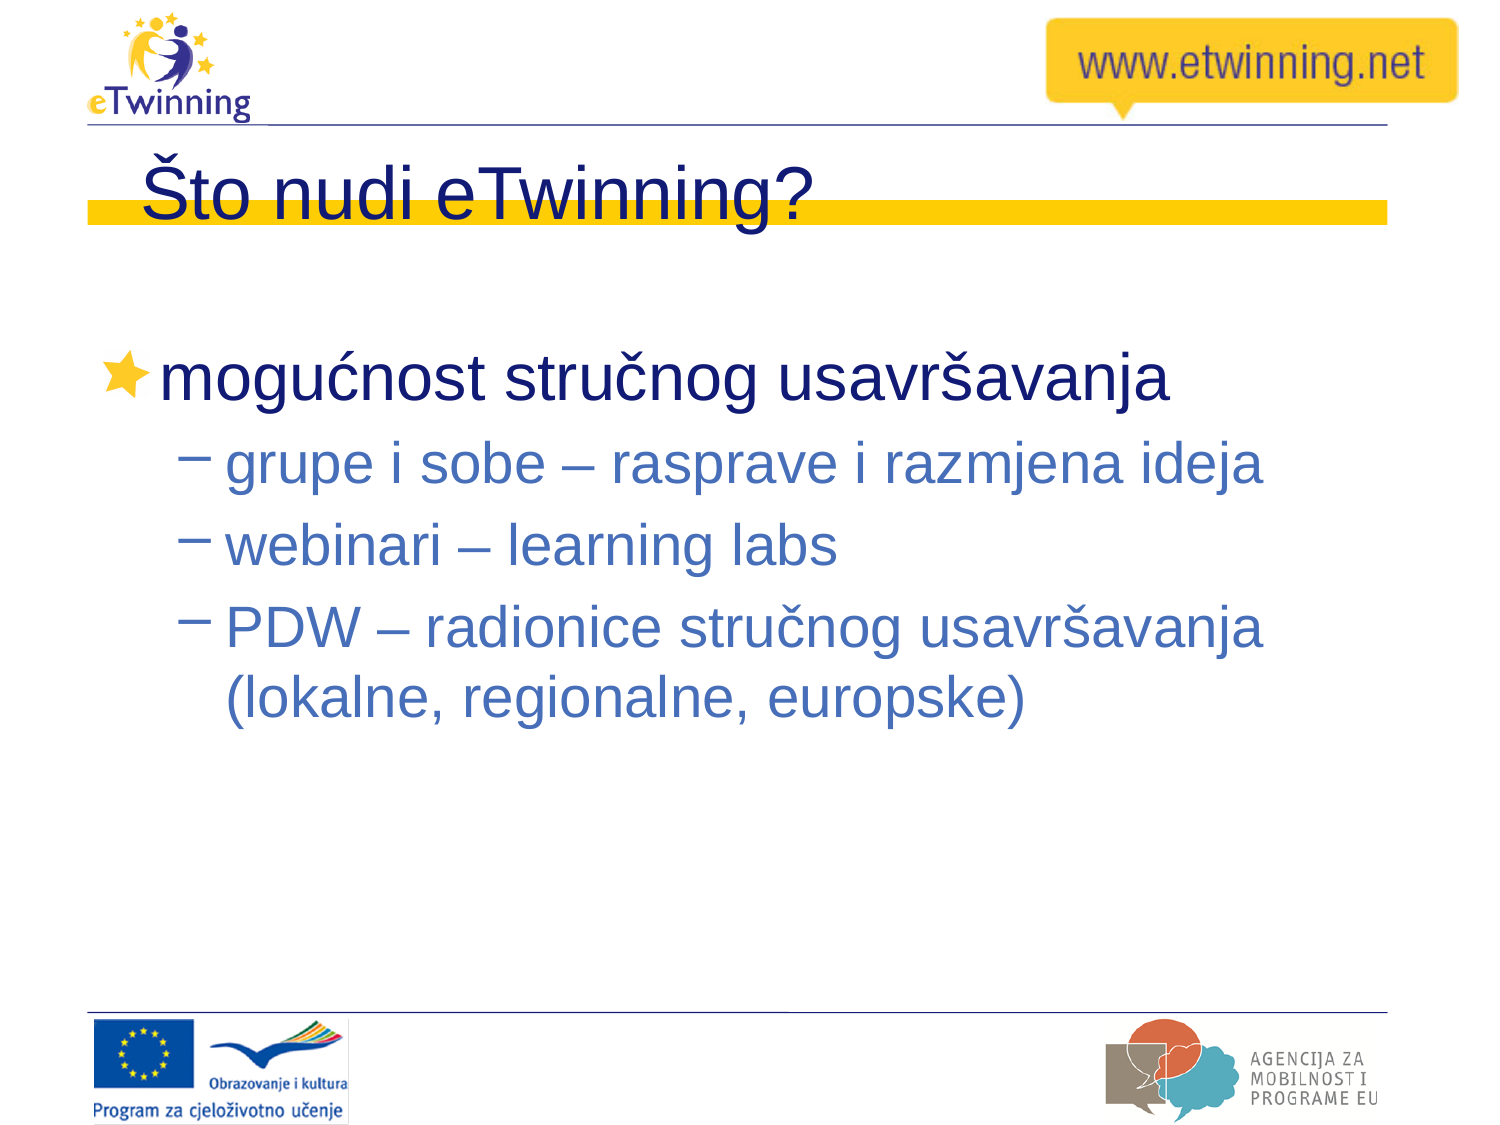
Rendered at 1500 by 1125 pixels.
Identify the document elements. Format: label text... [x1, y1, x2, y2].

list mogućnost stručnog usavršavanja grupe i sobe – rasprave i razmjena ideja webinari – learning labs PDW – radionice stručnog usavršavanja (lokalne, regionalne, europske) [88, 326, 1389, 999]
picture [103, 350, 150, 398]
picture [1045, 17, 1459, 121]
picture [87, 12, 250, 123]
picture [94, 1019, 349, 1125]
picture [1104, 1017, 1377, 1125]
title Što nudi eTwinning? [124, 137, 1388, 313]
